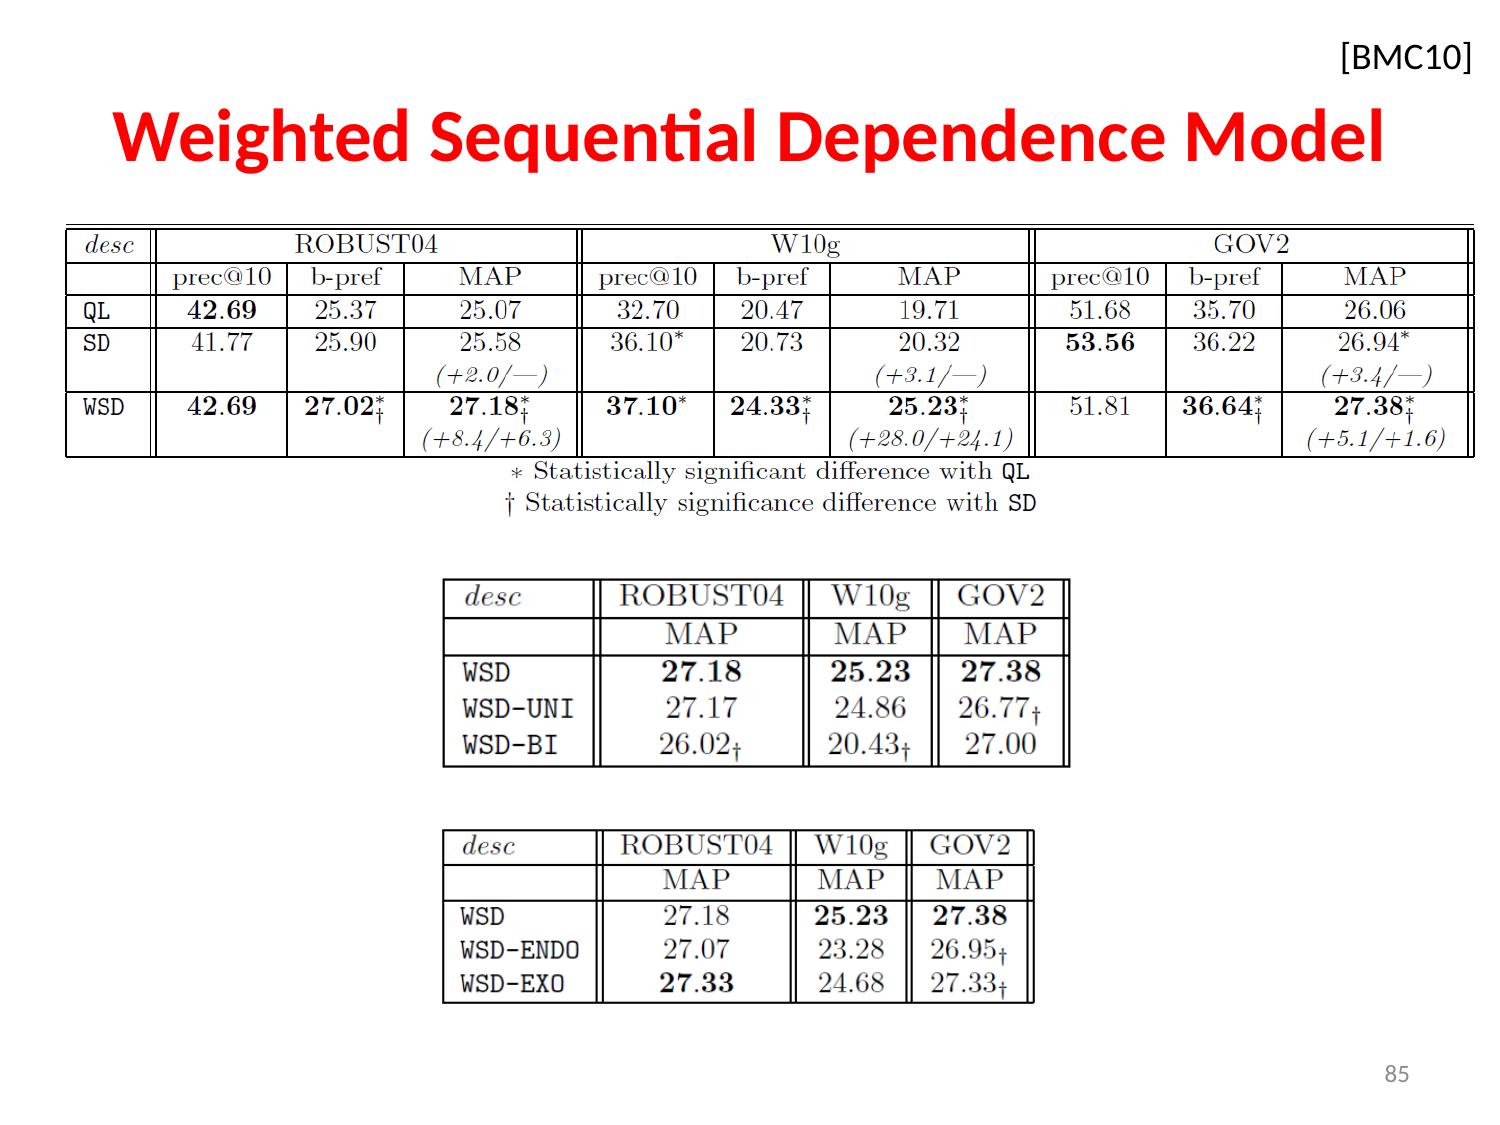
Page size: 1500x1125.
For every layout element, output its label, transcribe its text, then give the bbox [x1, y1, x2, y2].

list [62, 224, 1482, 526]
picture [437, 824, 1039, 1007]
title Weighted Sequential Dependence Model [0, 37, 1500, 225]
text_box [BMC10] [1325, 25, 1500, 130]
picture [437, 574, 1076, 771]
